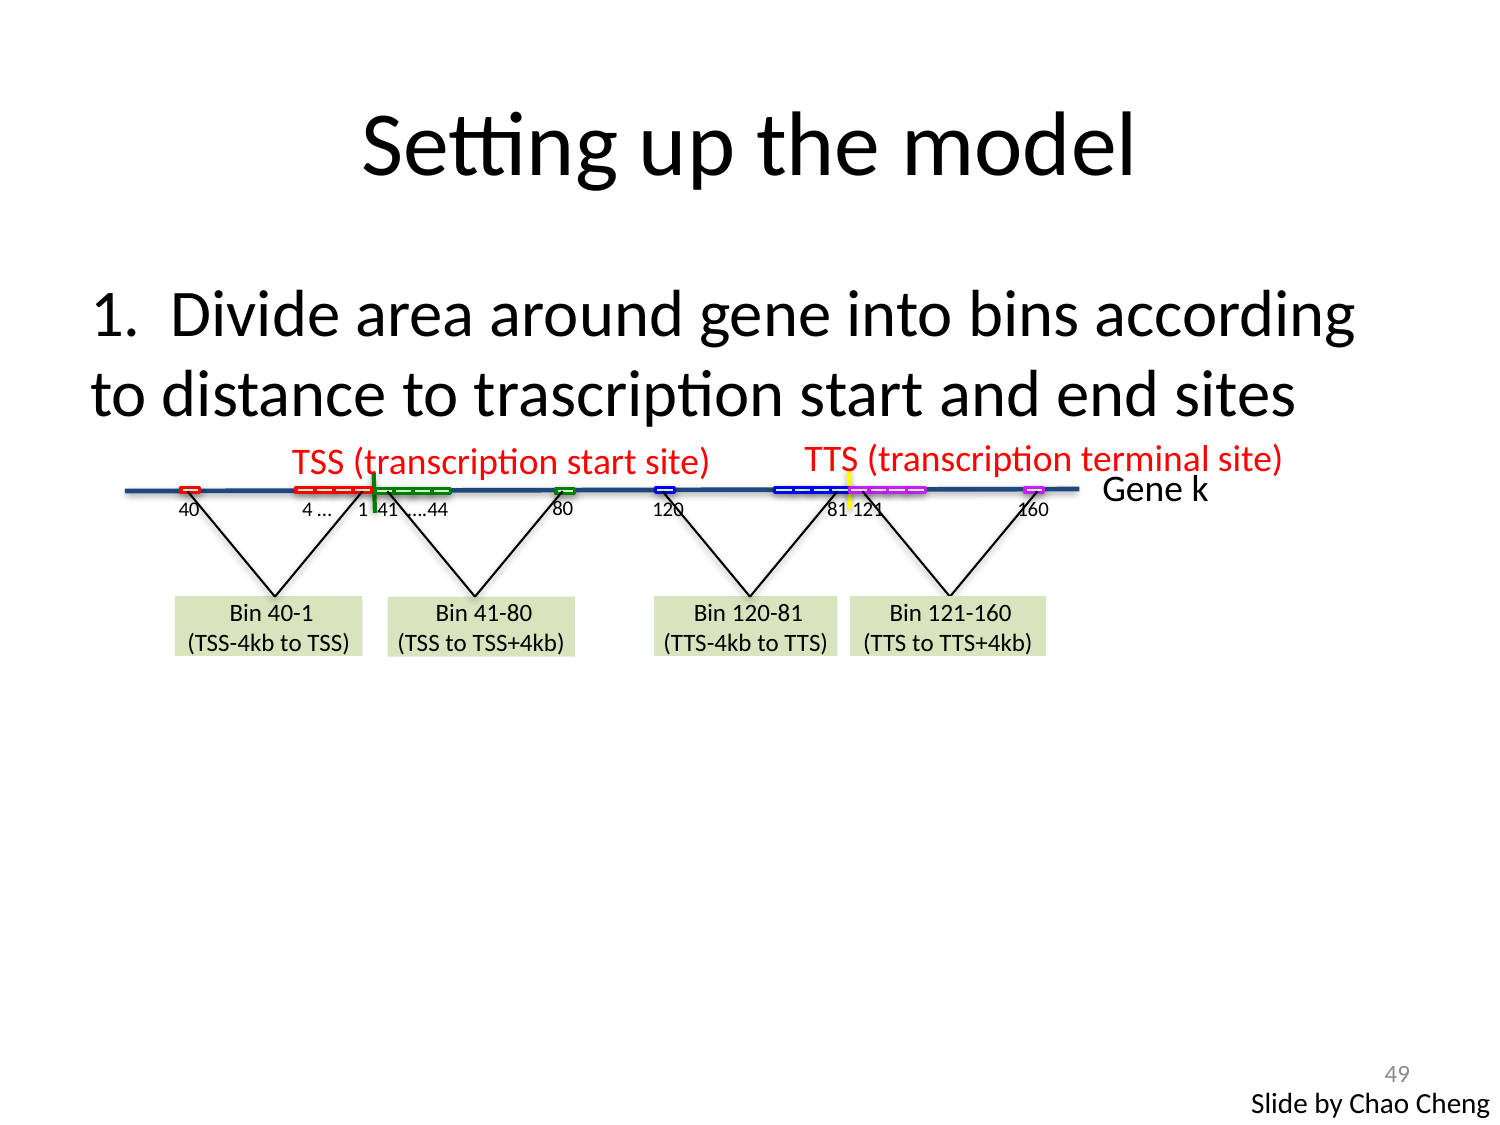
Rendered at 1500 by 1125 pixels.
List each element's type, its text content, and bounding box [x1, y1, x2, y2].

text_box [124, 425, 1314, 640]
list 1. Divide area around gene into bins according to distance to trascription start and end sites [75, 262, 1425, 1005]
title Setting up the model [75, 45, 1425, 233]
text_box Slide by Chao Cheng [1236, 1077, 1500, 1125]
slide_number 49 [1074, 1042, 1425, 1103]
